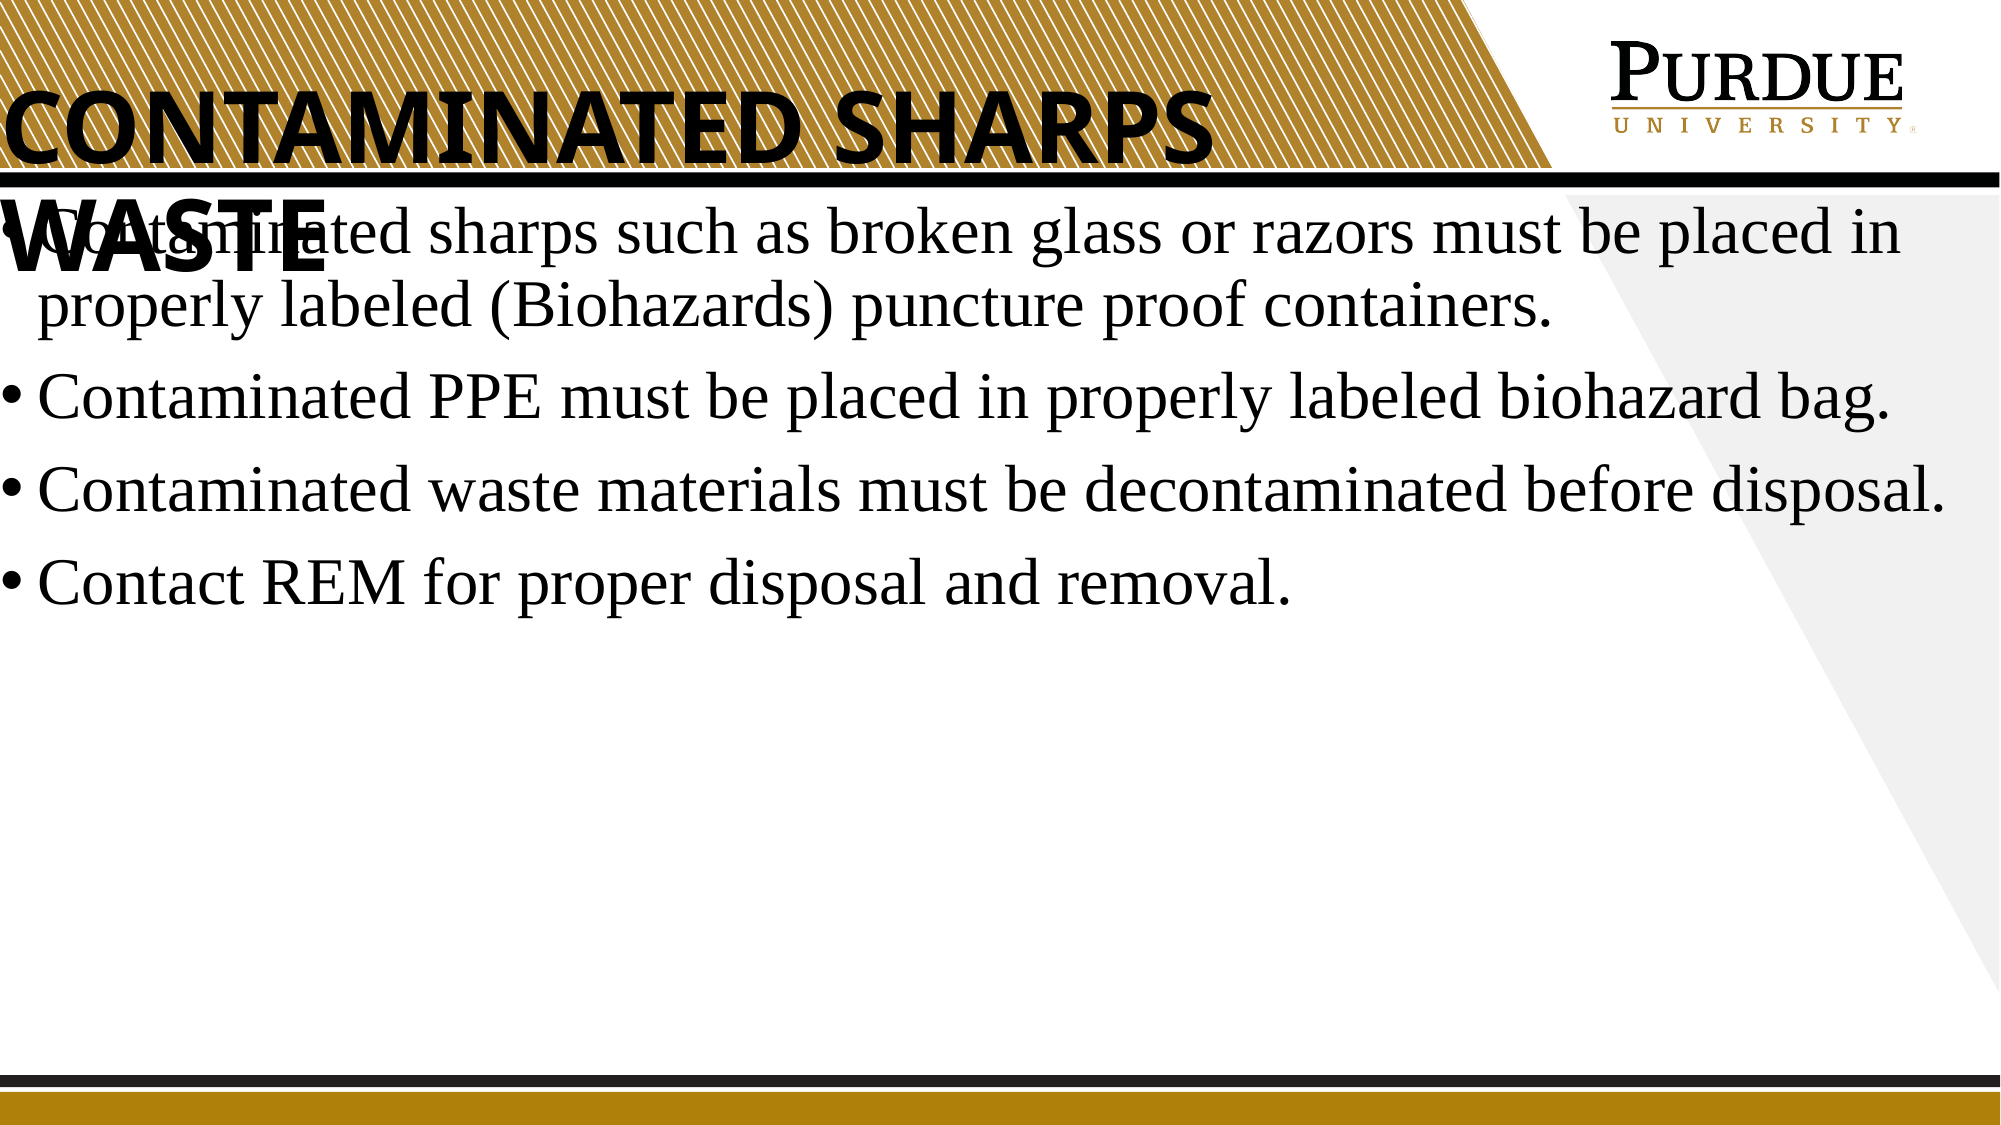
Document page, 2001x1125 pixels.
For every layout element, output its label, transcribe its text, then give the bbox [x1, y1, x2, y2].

title Contaminated Sharps Waste [0, 77, 1459, 121]
list Contaminated sharps such as broken glass or razors must be placed in properly labeled (Biohazards) puncture proof containers. Contaminated PPE must be placed in properly labeled biohazard bag. Contaminated waste materials must be decontaminated before disposal. Contact REM for proper disposal and removal. [0, 196, 2000, 1054]
picture [1611, 41, 1917, 133]
